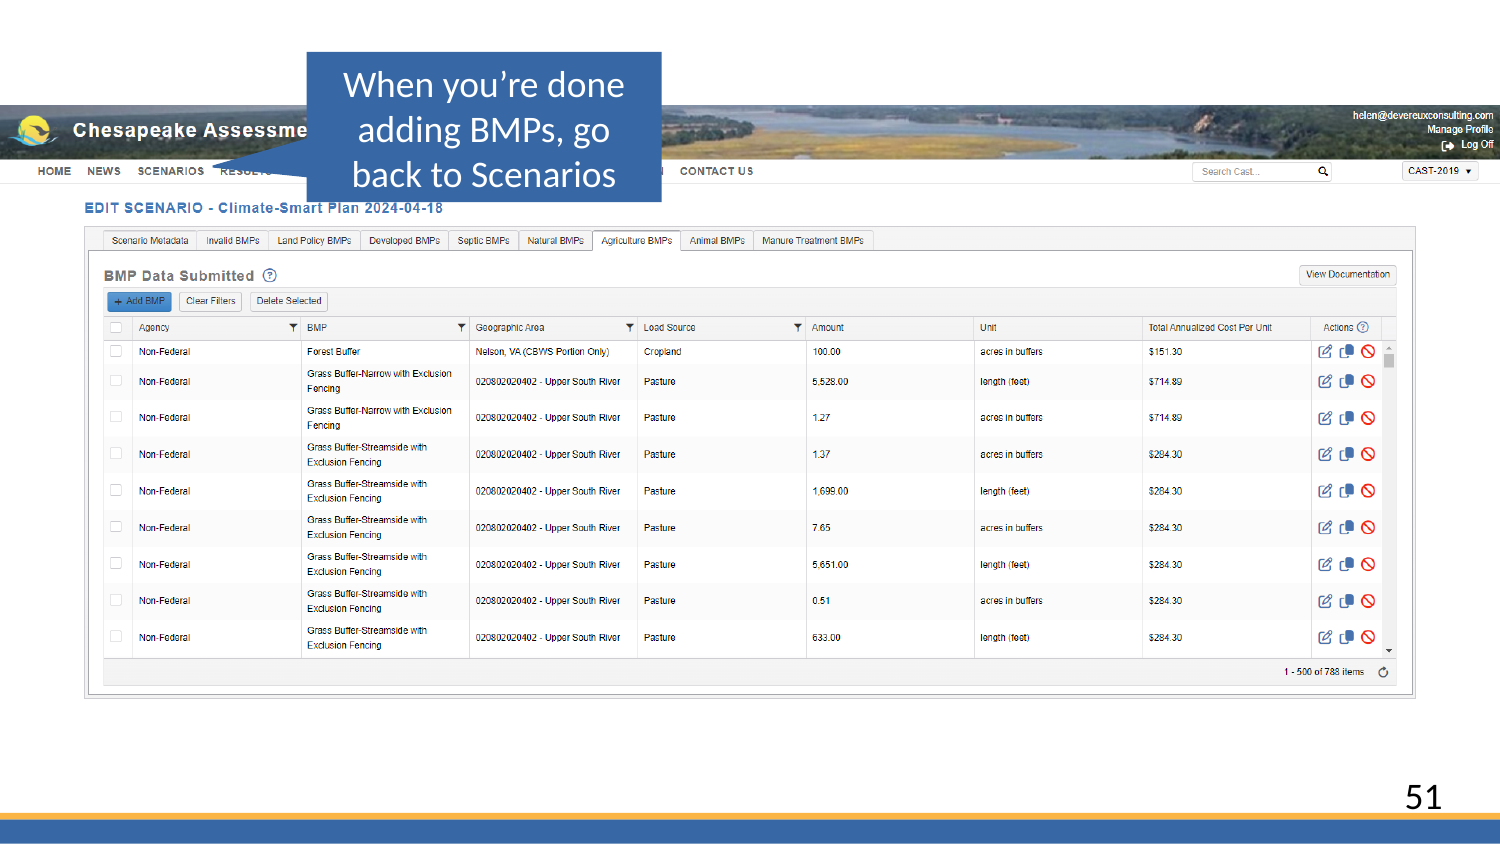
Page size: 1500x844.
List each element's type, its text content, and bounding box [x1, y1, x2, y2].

text_box 51 [1389, 764, 1480, 830]
picture [0, 105, 1500, 739]
text_box When you’re done adding BMPs, go back to Scenarios [306, 51, 662, 105]
